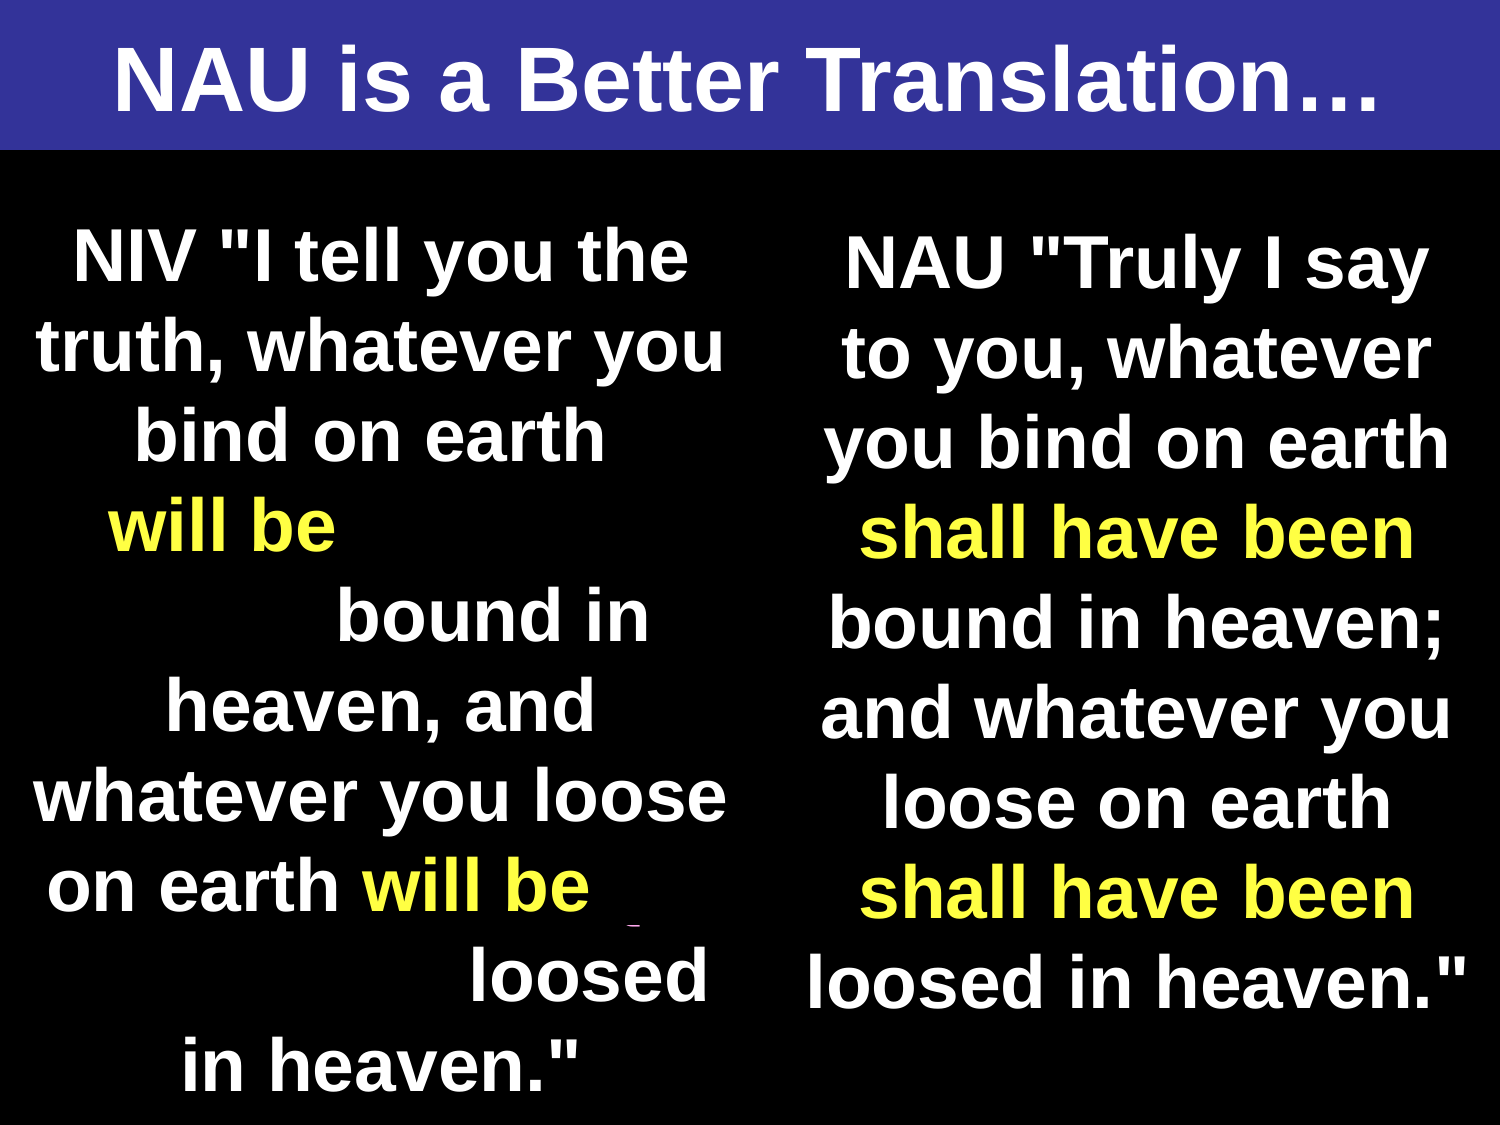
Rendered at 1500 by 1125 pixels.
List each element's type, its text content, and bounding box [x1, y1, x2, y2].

text_box NAU "Truly I say to you, whatever you bind on earth shall have been bound in heaven; and whatever you loose on earth shall have been loosed in heaven." [787, 231, 1488, 1007]
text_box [0, 474, 813, 1026]
text_box NAU is a Better Translation… [0, 0, 1500, 150]
text_box NIV "I tell you the truth, whatever you bind on earth will be {or have been} bound in heaven, and whatever you loose on earth will be {or have been} loosed in heaven." [0, 1034, 763, 1063]
title A Better Translation… [75, 150, 1425, 233]
text_box NIV "I tell you the truth, whatever you bind on earth will be {or have been} bound in heaven, and whatever you loose on earth will be {or have been} loosed in heaven." [0, 249, 763, 473]
